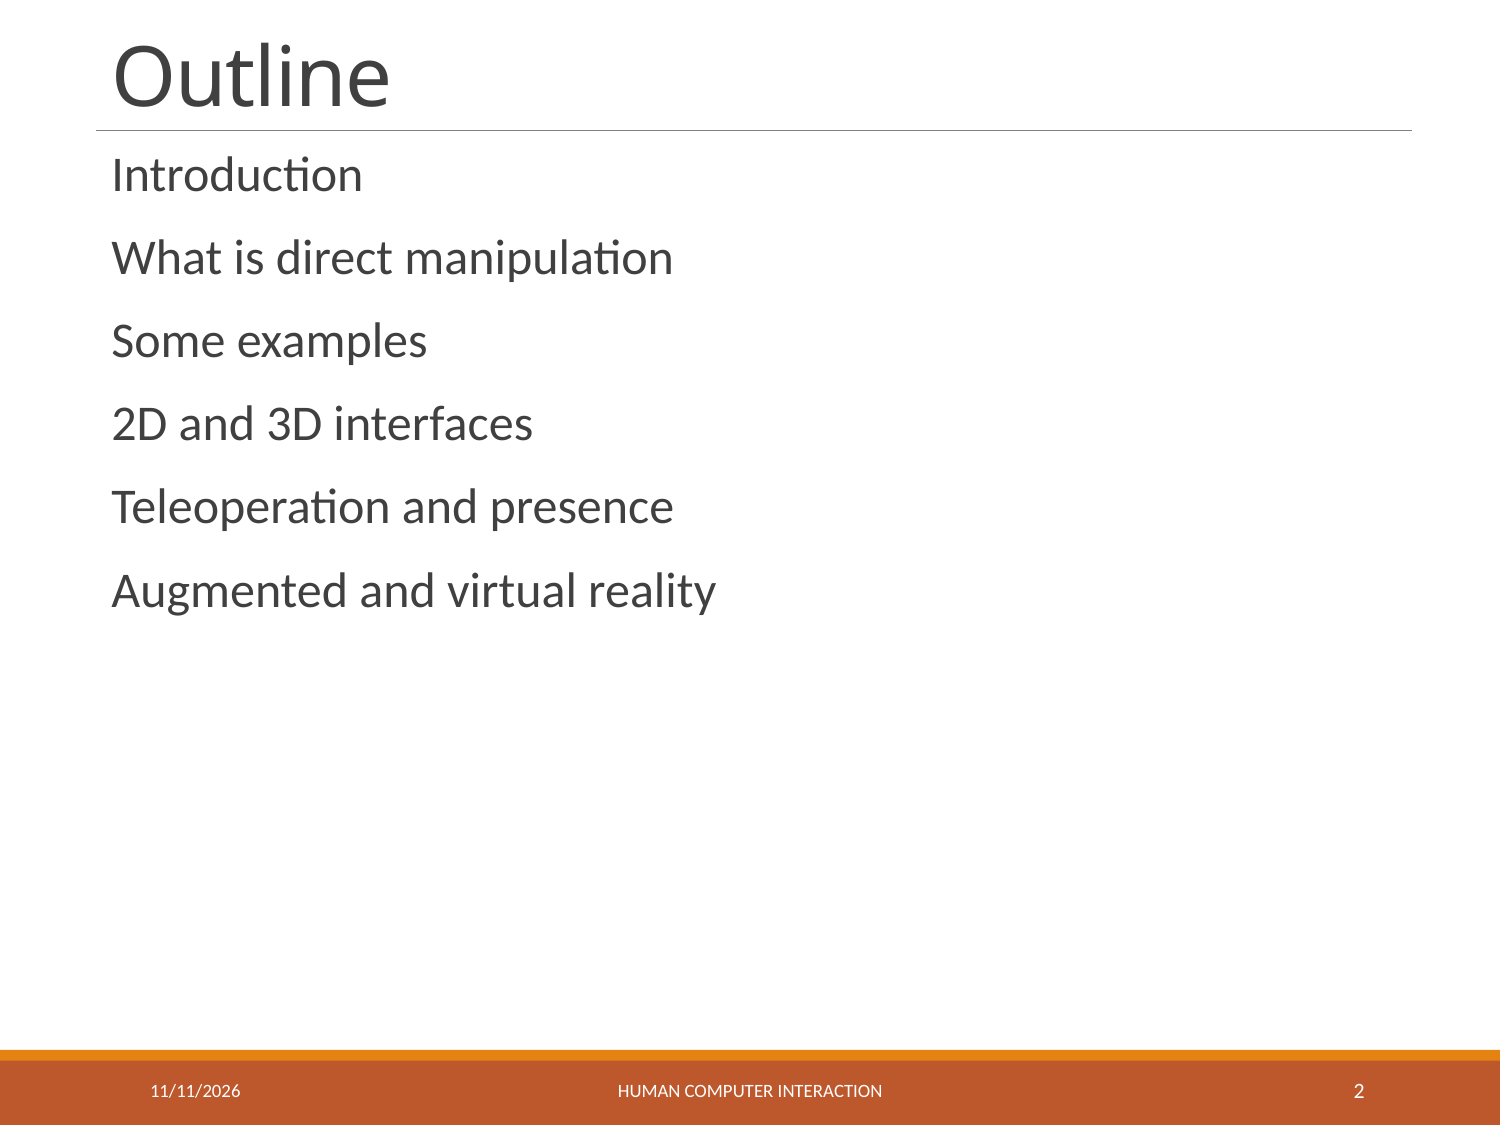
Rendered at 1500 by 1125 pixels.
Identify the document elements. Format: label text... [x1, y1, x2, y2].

footer Human Computer Interaction [453, 1059, 1047, 1120]
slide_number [135, 1059, 440, 1120]
slide_number 2 [1218, 1059, 1380, 1120]
title Outline [96, 19, 1413, 131]
list Introduction What is direct manipulation Some examples 2D and 3D interfaces Teleoperation and presence Augmented and virtual reality [96, 140, 1413, 1034]
